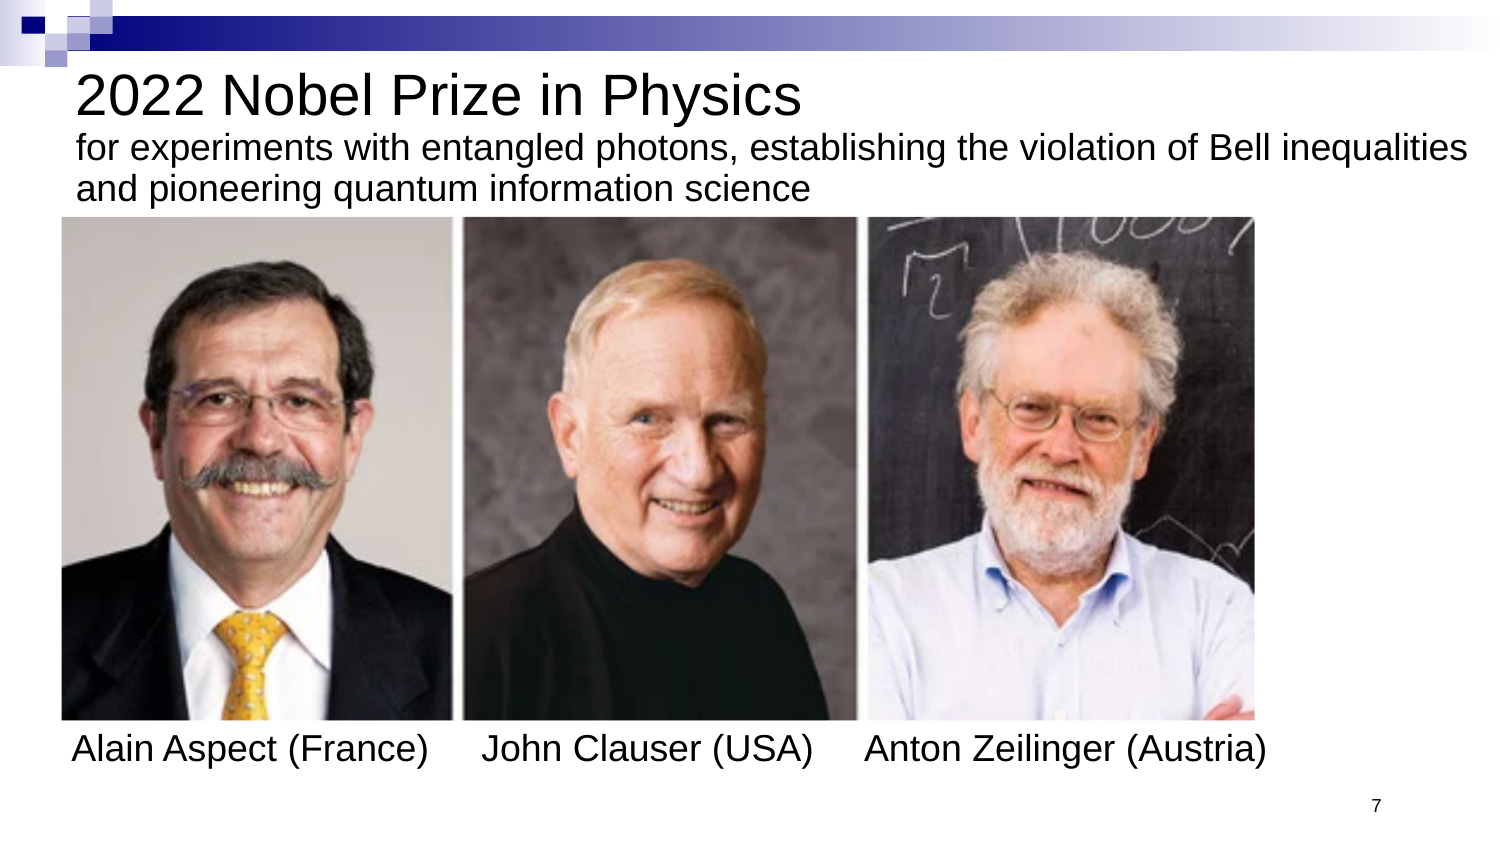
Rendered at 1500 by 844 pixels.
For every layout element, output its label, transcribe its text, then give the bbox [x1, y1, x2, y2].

picture [37, 196, 1283, 737]
list Alain Aspect (France) John Clauser (USA) Anton Zeilinger (Austria) [37, 721, 1452, 831]
title 2022 Nobel Prize in Physics for experiments with entangled photons, establishing the violation of Bell inequalities and pioneering quantum information science [60, 49, 1500, 225]
slide_number 7 [1059, 782, 1397, 827]
